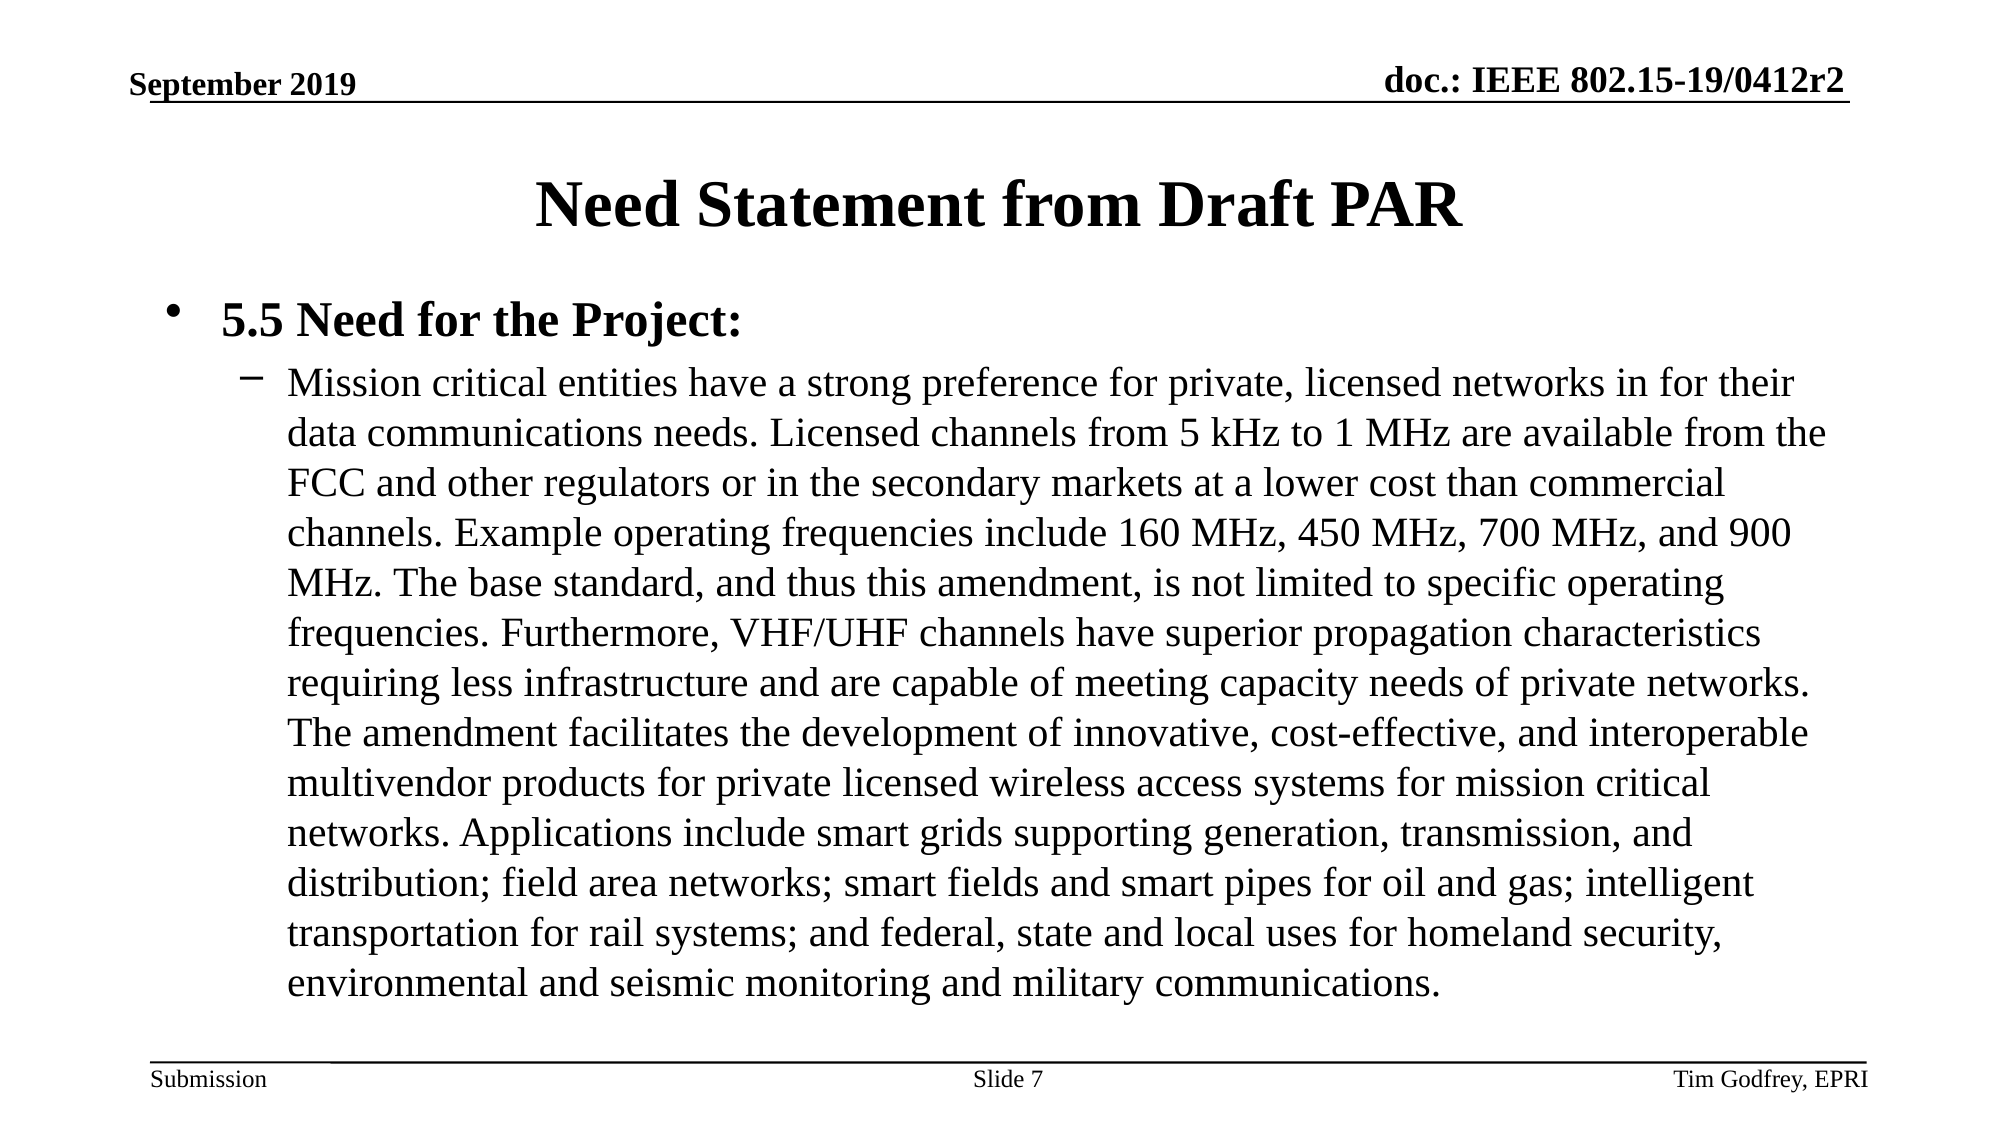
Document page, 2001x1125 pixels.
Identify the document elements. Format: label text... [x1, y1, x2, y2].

list 5.5 Need for the Project: Mission critical entities have a strong preference for private, licensed networks in for their data communications needs. Licensed channels from 5 kHz to 1 MHz are available from the FCC and other regulators or in the secondary markets at a lower cost than commercial channels. Example operating frequencies include 160 MHz, 450 MHz, 700 MHz, and 900 MHz. The base standard, and thus this amendment, is not limited to specific operating frequencies. Furthermore, VHF/UHF channels have superior propagation characteristics requiring less infrastructure and are capable of meeting capacity needs of private networks. The amendment facilitates the development of innovative, cost-effective, and interoperable multivendor products for private licensed wireless access systems for mission critical networks. Applications include smart grids supporting generation, transmission, and distribution; field area networks; smart fields and smart pipes for oil and gas; intelligent transportation for rail systems; and federal, state and local uses for homeland security, environmental and seismic monitoring and military communications. [150, 278, 1850, 1000]
footer Tim Godfrey, EPRI [1670, 1061, 1869, 1093]
slide_number Slide 7 [964, 1061, 1053, 1093]
title Need Statement from Draft PAR [150, 112, 1850, 278]
